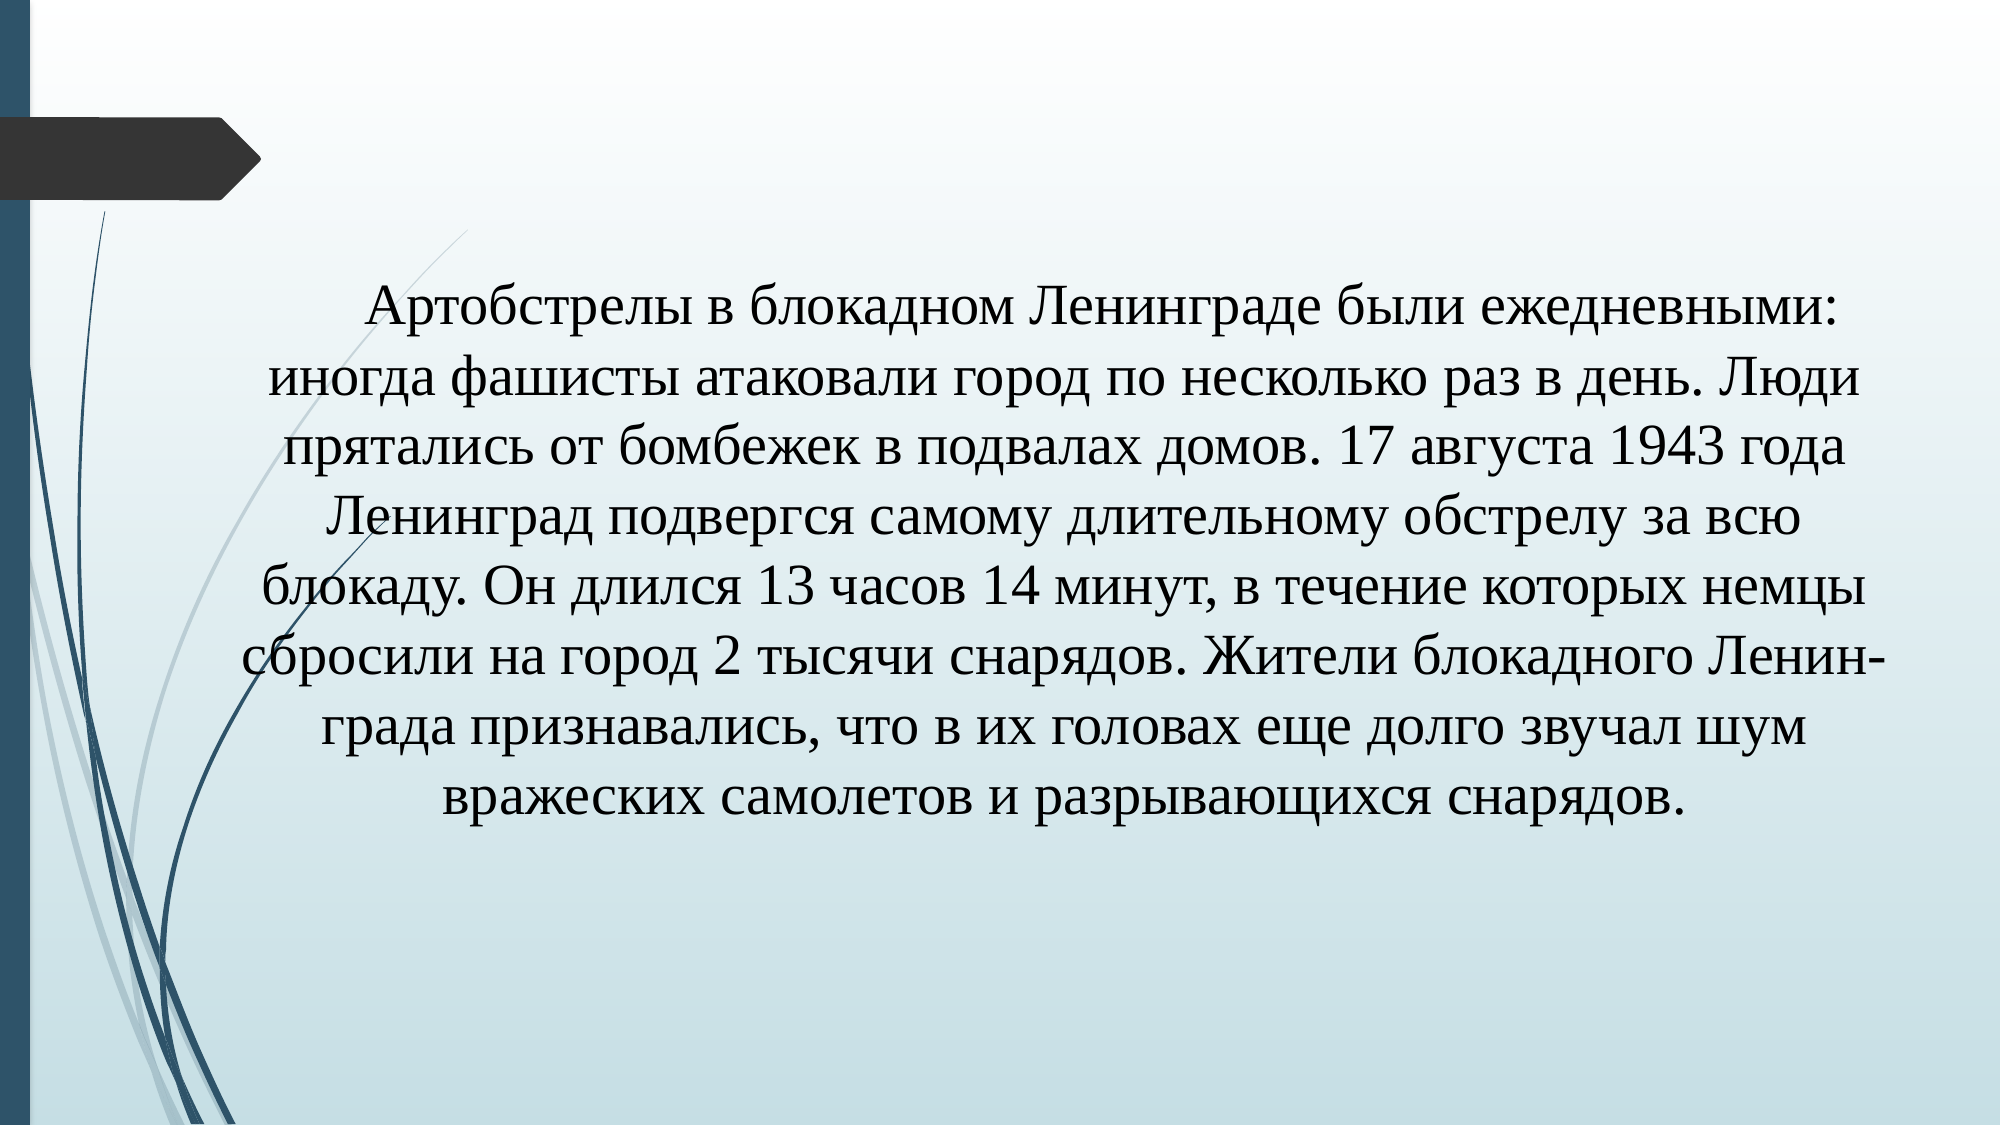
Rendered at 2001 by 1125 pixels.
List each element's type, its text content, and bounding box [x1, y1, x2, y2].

text_box Артобстрелы в блокадном Ленинграде были ежедневными: иногда фашисты атаковали город по несколько раз в день. Люди прятались от бомбежек в подвалах домов. 17 августа 1943 года Ленинград подвергся самому длительному обстрелу за всю блокаду. Он длился 13 часов 14 минут, в течение которых немцы сбросили на город 2 тысячи снарядов. Жители блокадного Ленин-града признавались, что в их головах еще долго звучал шум вражеских самолетов и разрывающихся снарядов. [224, 259, 1906, 834]
